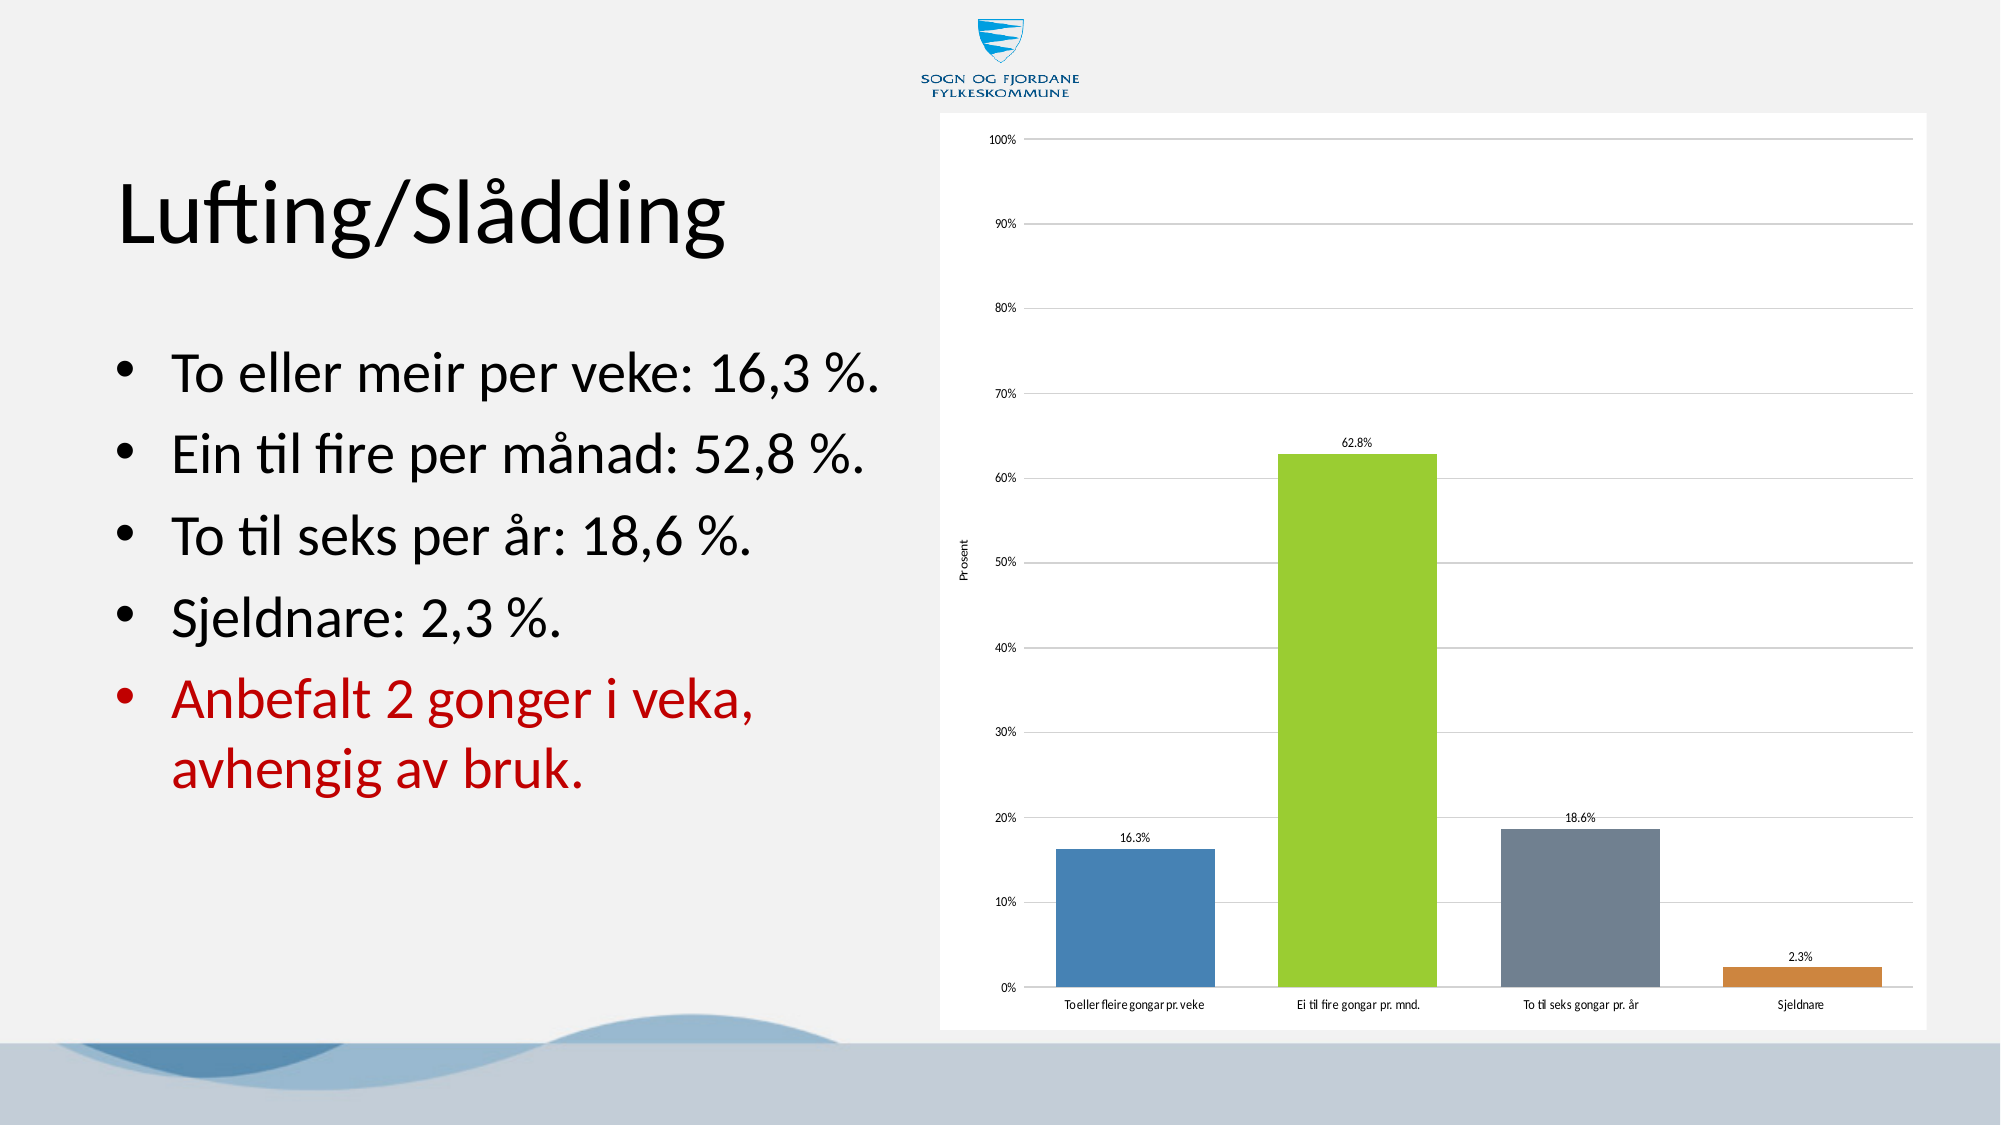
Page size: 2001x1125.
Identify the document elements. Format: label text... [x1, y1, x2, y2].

picture [0, 0, 2001, 1125]
title Lufting/Slådding [102, 113, 937, 302]
list To eller meir per veke: 16,3 %. Ein til fire per månad: 52,8 %. To til seks per år: 18,6 %. Sjeldnare: 2,3 %. Anbefalt 2 gonger i veka, avhengig av bruk. [99, 326, 934, 1005]
